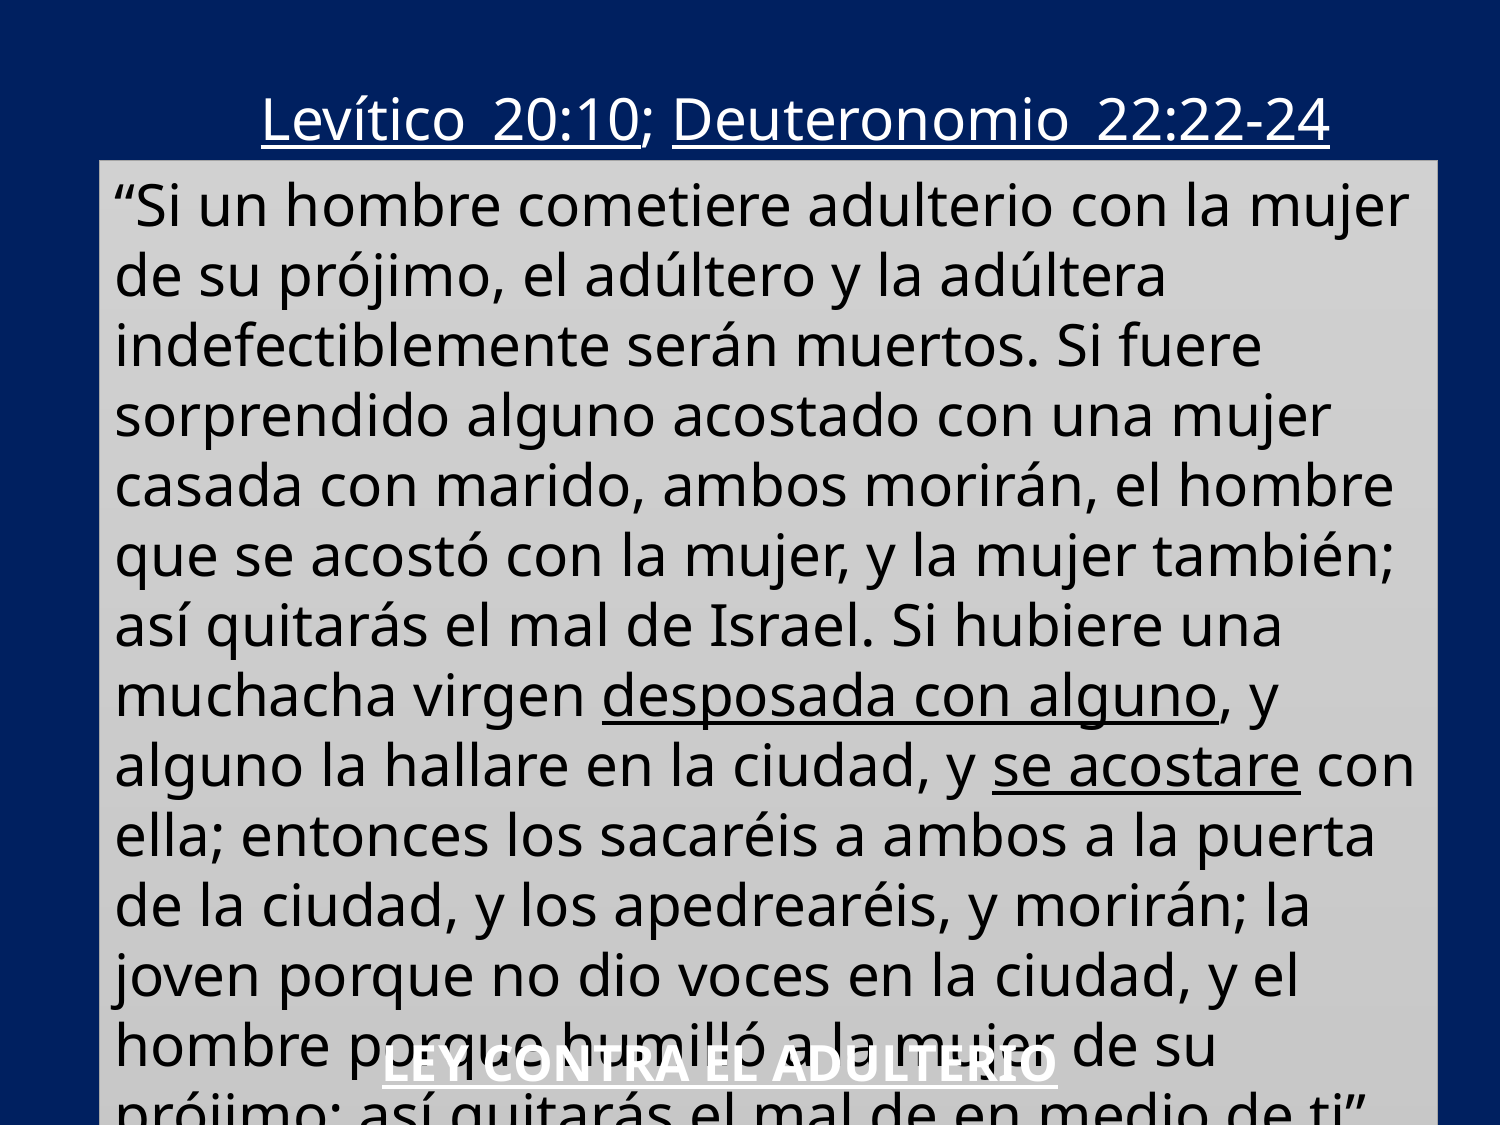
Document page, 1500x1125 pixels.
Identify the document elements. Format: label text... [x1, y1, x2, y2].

text_box “Si un hombre cometiere adulterio con la mujer de su prójimo, el adúltero y la adúltera indefectiblemente serán muertos. Si fuere sorprendido alguno acostado con una mujer casada con marido, ambos morirán, el hombre que se acostó con la mujer, y la mujer también; así quitarás el mal de Israel. Si hubiere una muchacha virgen desposada con alguno, y alguno la hallare en la ciudad, y se acostare con ella; entonces los sacaréis a ambos a la puerta de la ciudad, y los apedrearéis, y morirán; la joven porque no dio voces en la ciudad, y el hombre porque humilló a la mujer de su prójimo; así quitarás el mal de en medio de ti” [99, 160, 1438, 1125]
text_box LEY CONTRA EL ADULTERIO [367, 1024, 1074, 1099]
text_box Levítico_20:10; Deuteronomio_22:22-24 [245, 75, 1346, 160]
